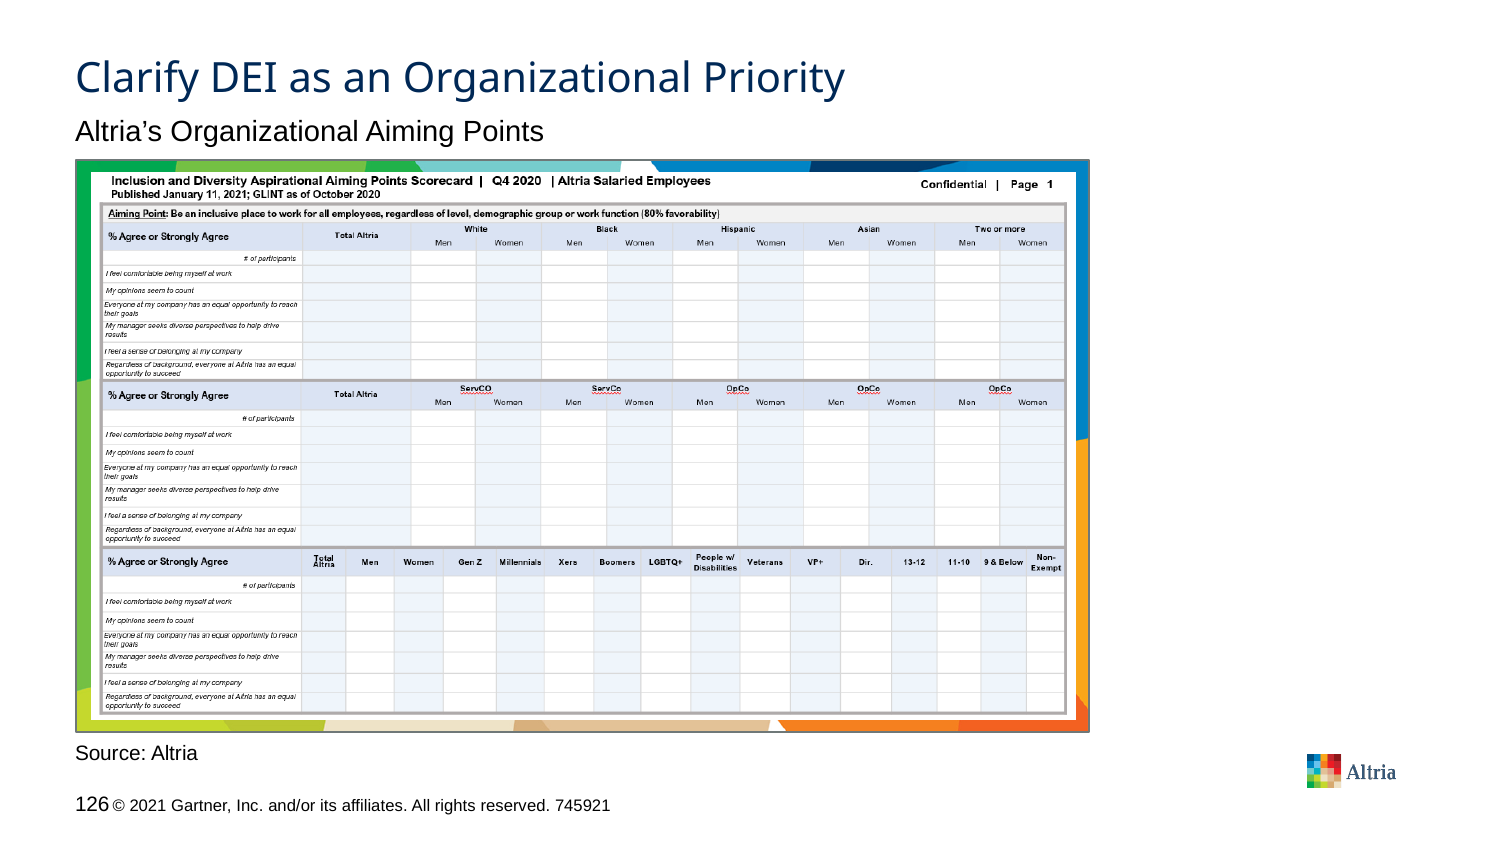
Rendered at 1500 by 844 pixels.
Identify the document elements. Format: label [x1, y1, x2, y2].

list [75, 112, 1425, 135]
picture [1307, 753, 1313, 760]
title [75, 56, 1425, 85]
picture [1307, 753, 1396, 788]
picture [76, 160, 1089, 732]
text_box [74, 724, 645, 765]
